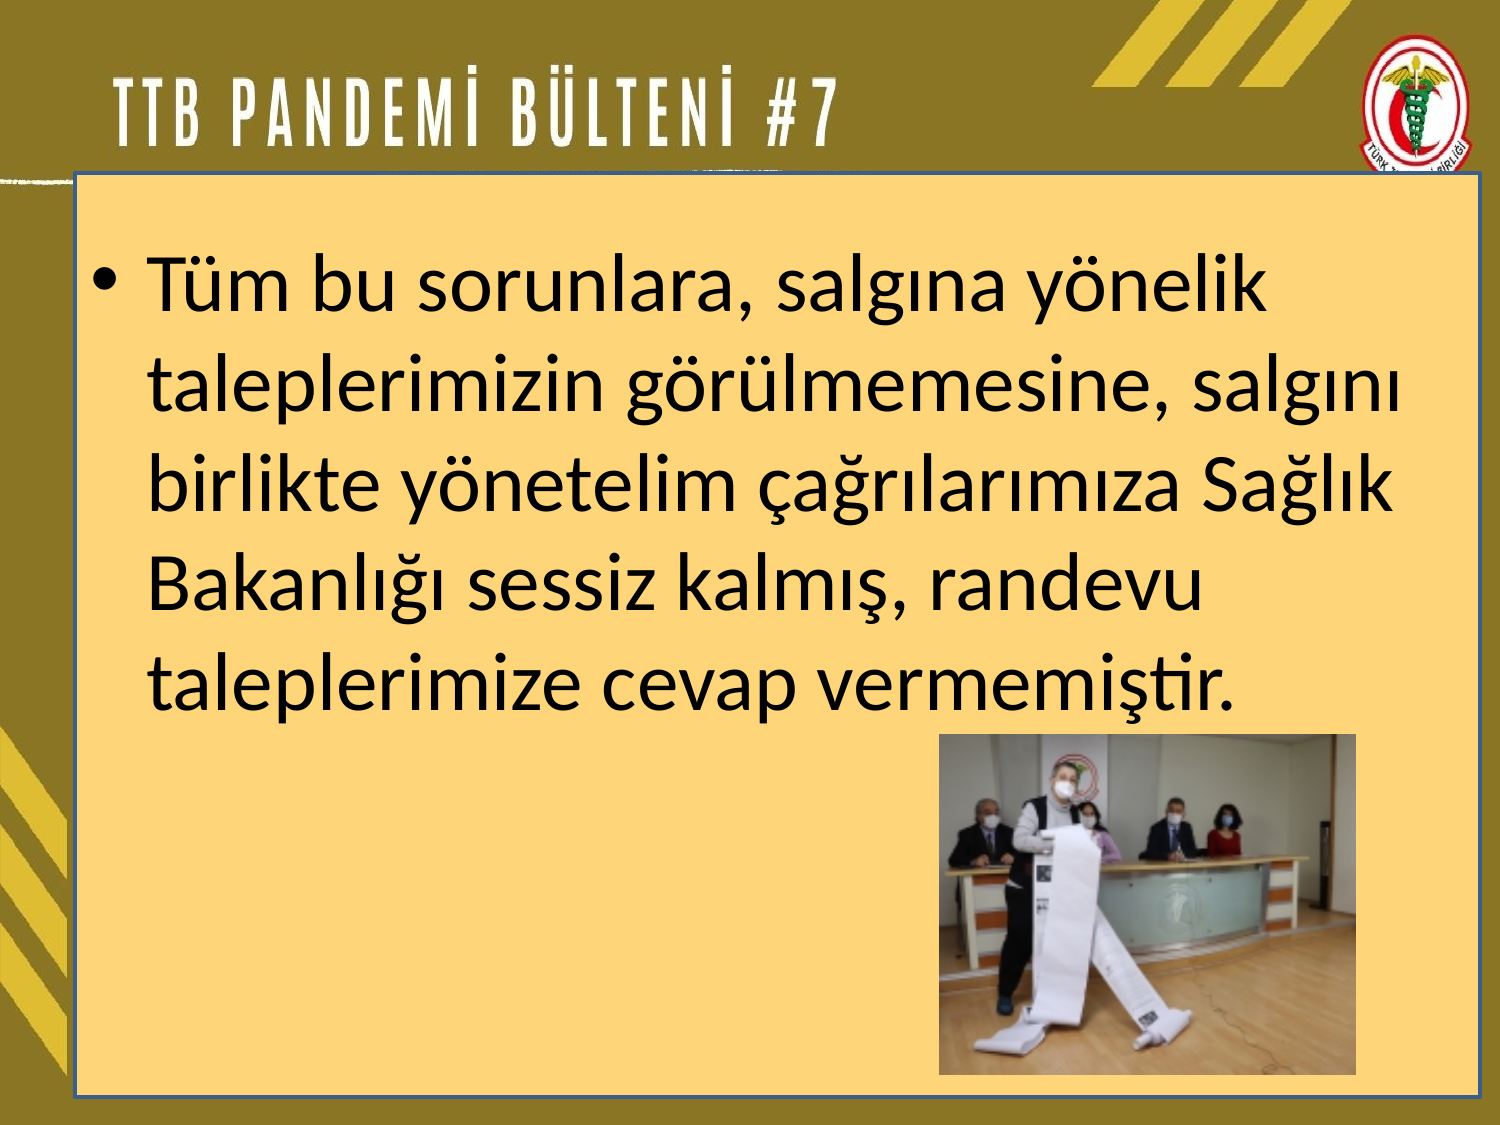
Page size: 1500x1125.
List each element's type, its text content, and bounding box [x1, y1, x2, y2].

picture [0, 0, 1500, 1125]
picture [938, 734, 1356, 1075]
text_box [73, 171, 1482, 1099]
list Tüm bu sorunlara, salgına yönelik taleplerimizin görülmemesine, salgını birlikte yönetelim çağrılarımıza Sağlık Bakanlığı sessiz kalmış, randevu taleplerimize cevap vermemiştir. [75, 220, 1425, 1125]
